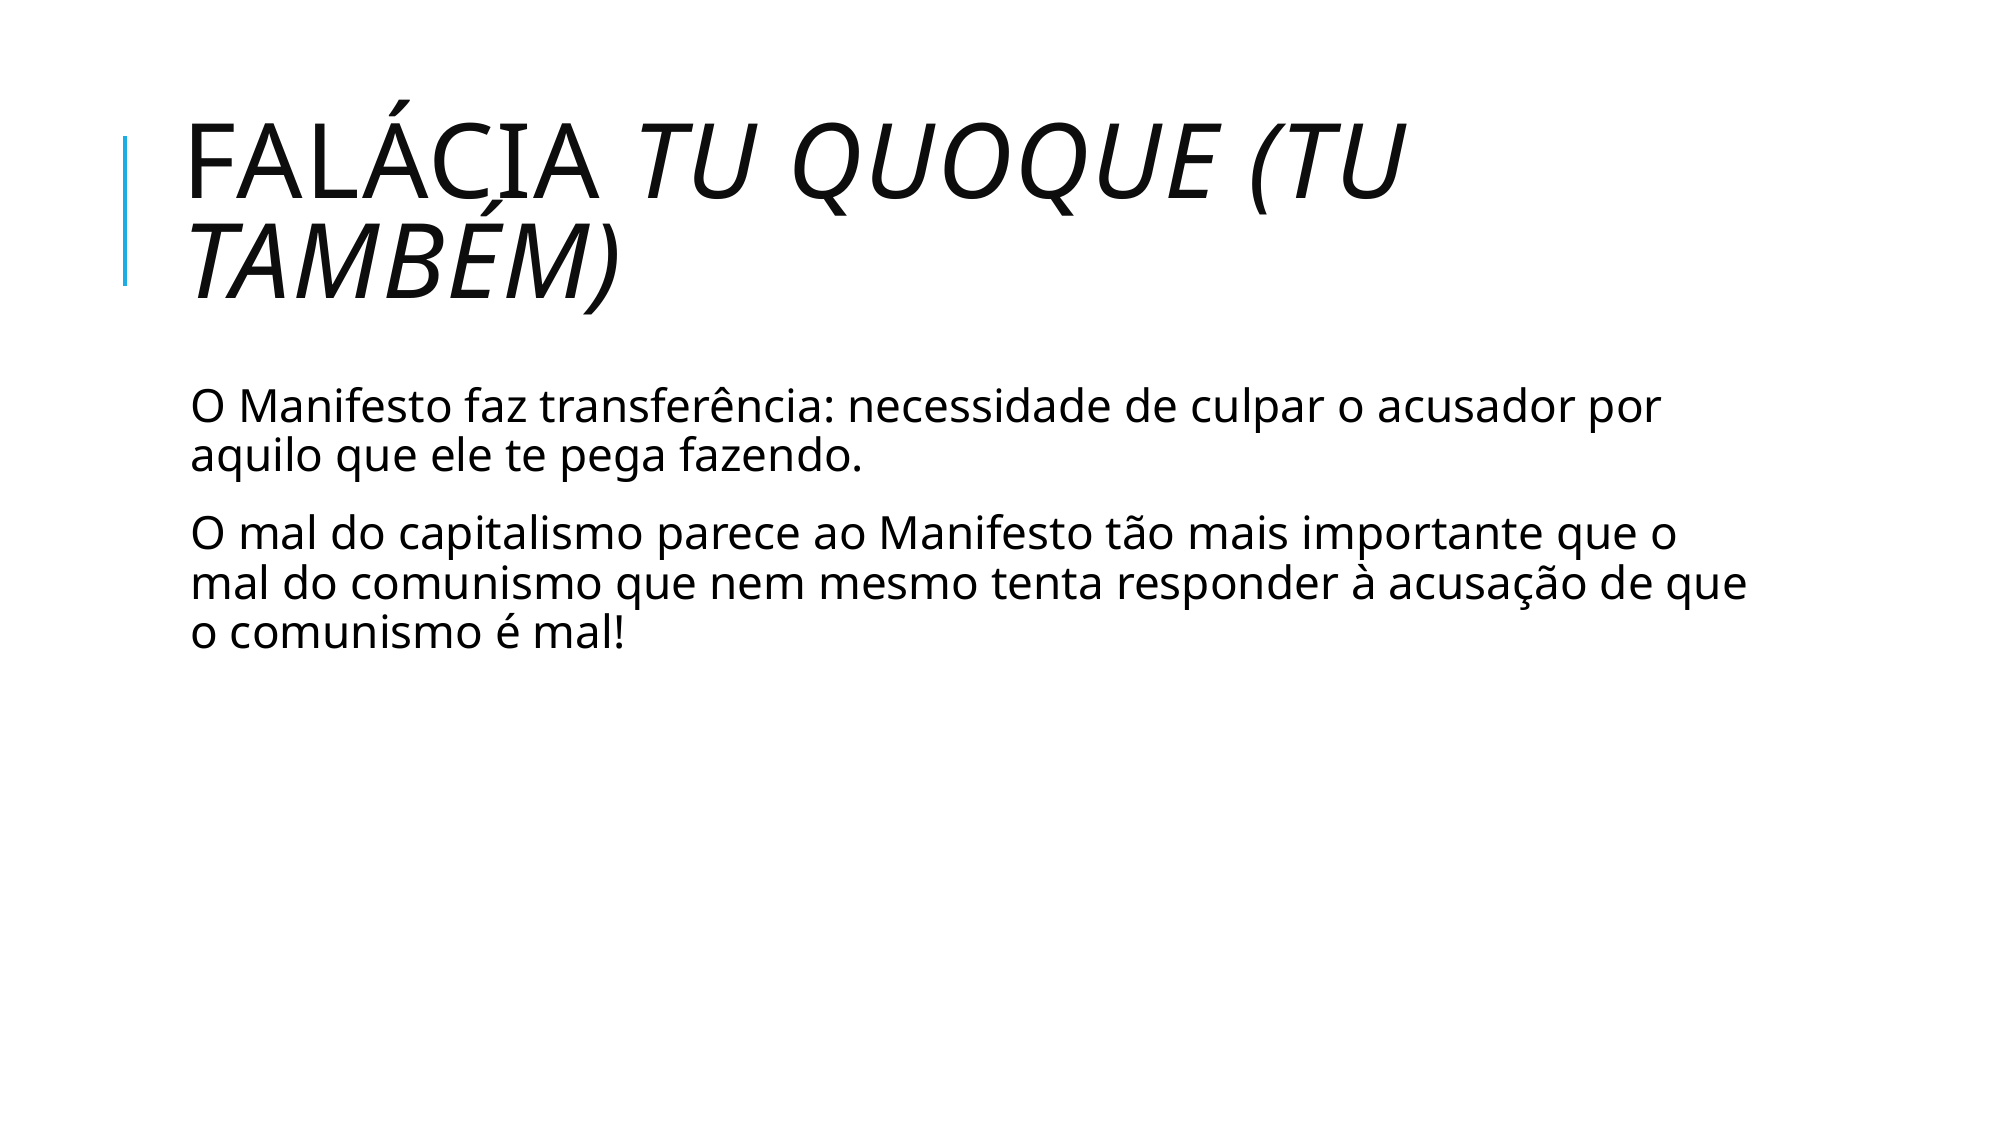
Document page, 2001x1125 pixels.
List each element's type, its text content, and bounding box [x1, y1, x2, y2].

title Falácia tu quoque (Tu também) [168, 96, 1763, 342]
list O Manifesto faz transferência: necessidade de culpar o acusador por aquilo que ele te pega fazendo. O mal do capitalismo parece ao Manifesto tão mais importante que o mal do comunismo que nem mesmo tenta responder à acusação de que o comunismo é mal! [168, 375, 1763, 1035]
